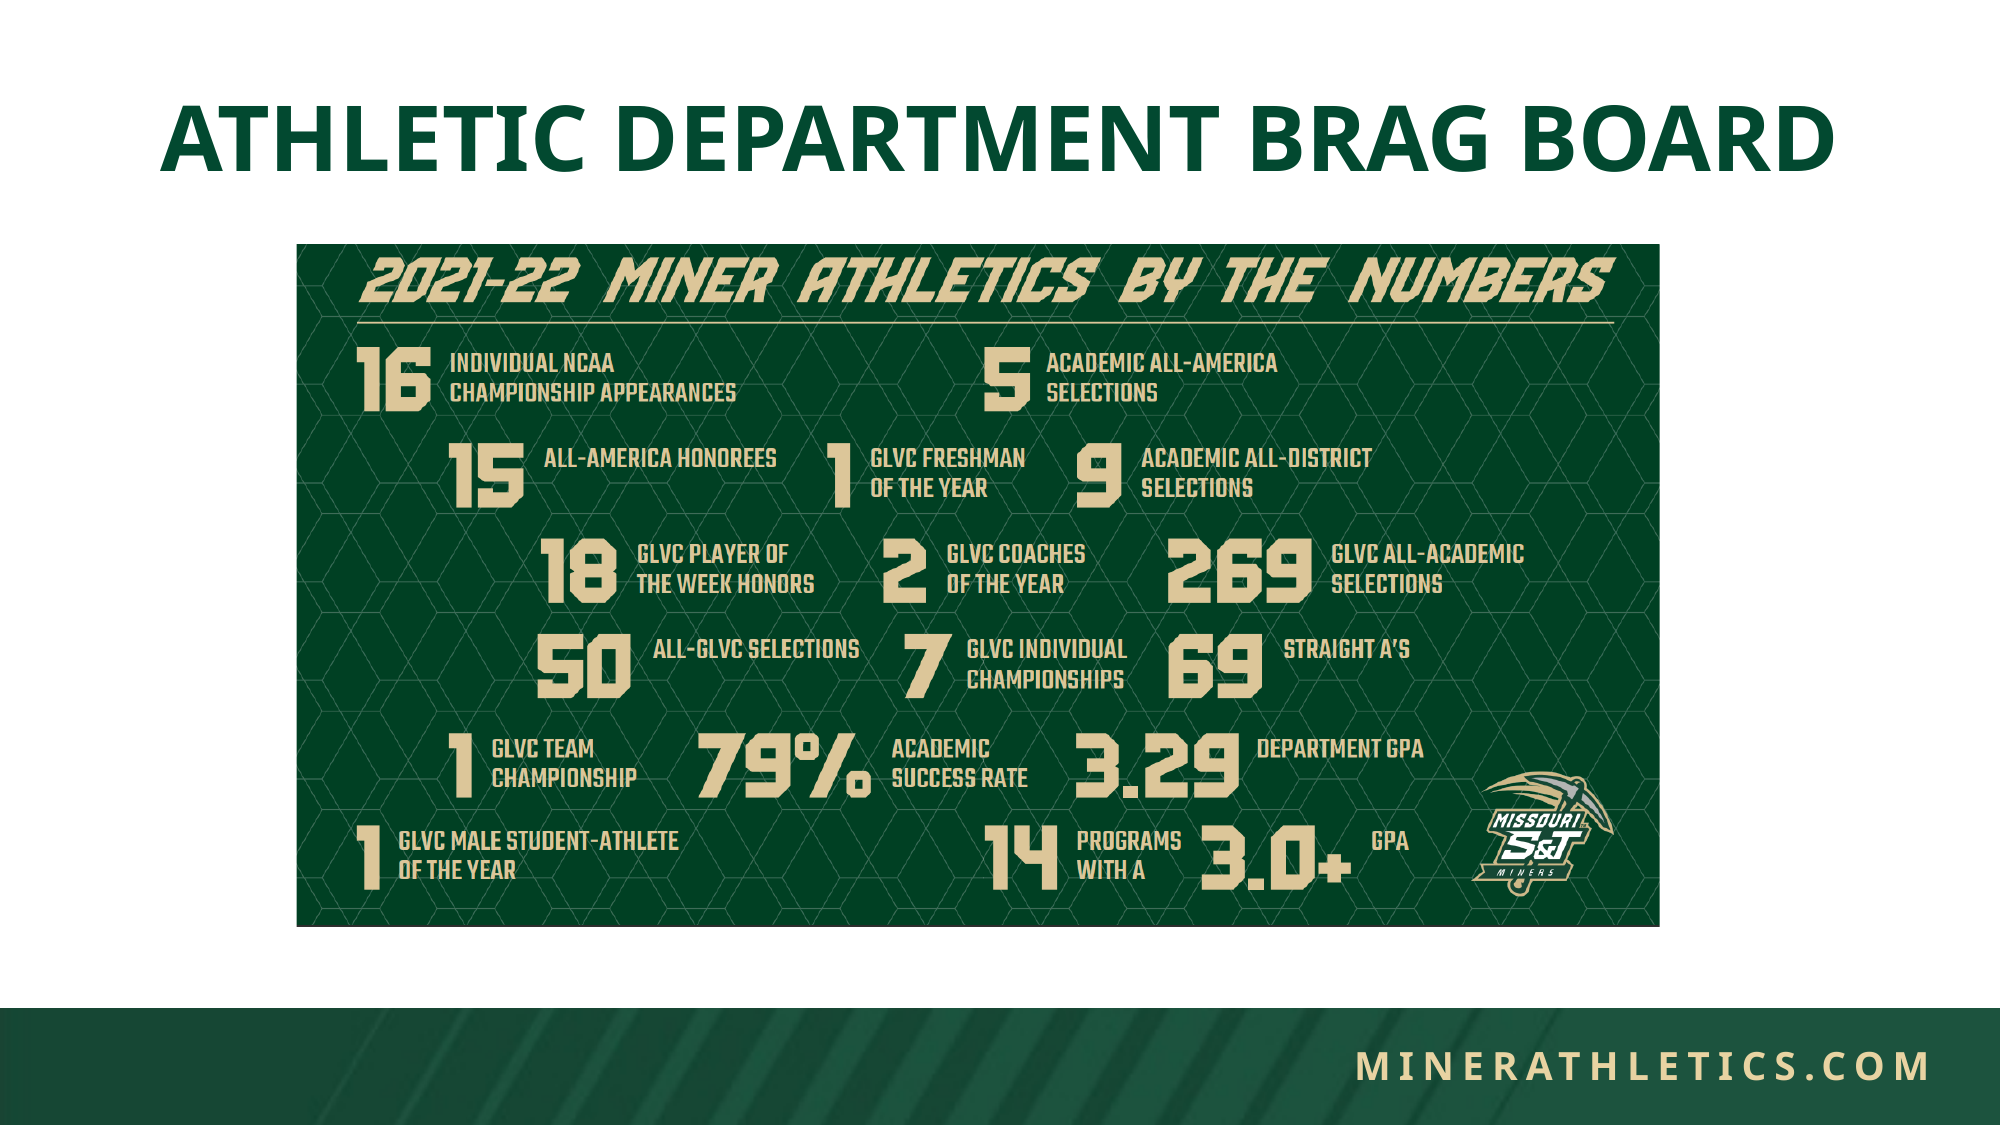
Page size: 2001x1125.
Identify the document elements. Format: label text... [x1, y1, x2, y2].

picture [0, 1008, 2000, 1125]
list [296, 244, 1660, 927]
title Athletic Department Brag Board [140, 59, 1860, 217]
